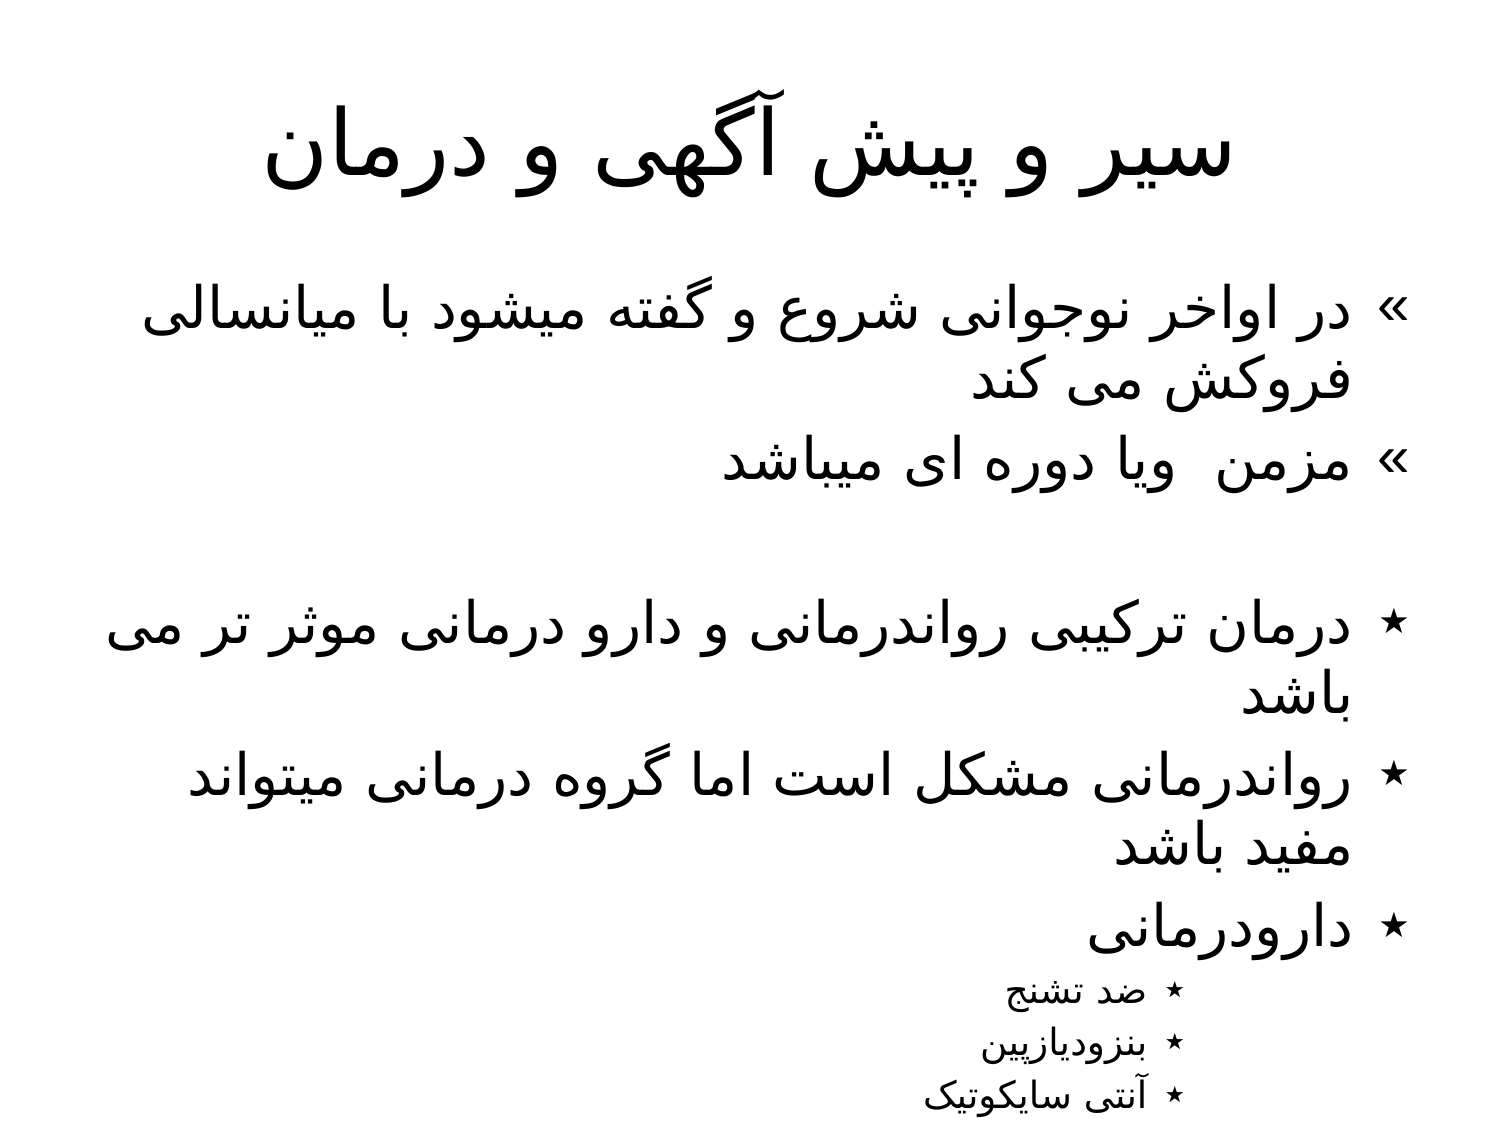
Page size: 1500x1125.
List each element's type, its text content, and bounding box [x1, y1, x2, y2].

list در اواخر نوجوانی شروع و گفته میشود با میانسالی فروکش می کند مزمن ویا دوره ای میباشد درمان ترکیبی رواندرمانی و دارو درمانی موثر تر می باشد رواندرمانی مشکل است اما گروه درمانی میتواند مفید باشد دارودرمانی ضد تشنج بنزودیازپین آنتی سایکوتیک بتا بلوکر و مهار کننده کانال کلسیم [75, 262, 1425, 1005]
title سیر و پیش آگهی و درمان [75, 45, 1425, 233]
